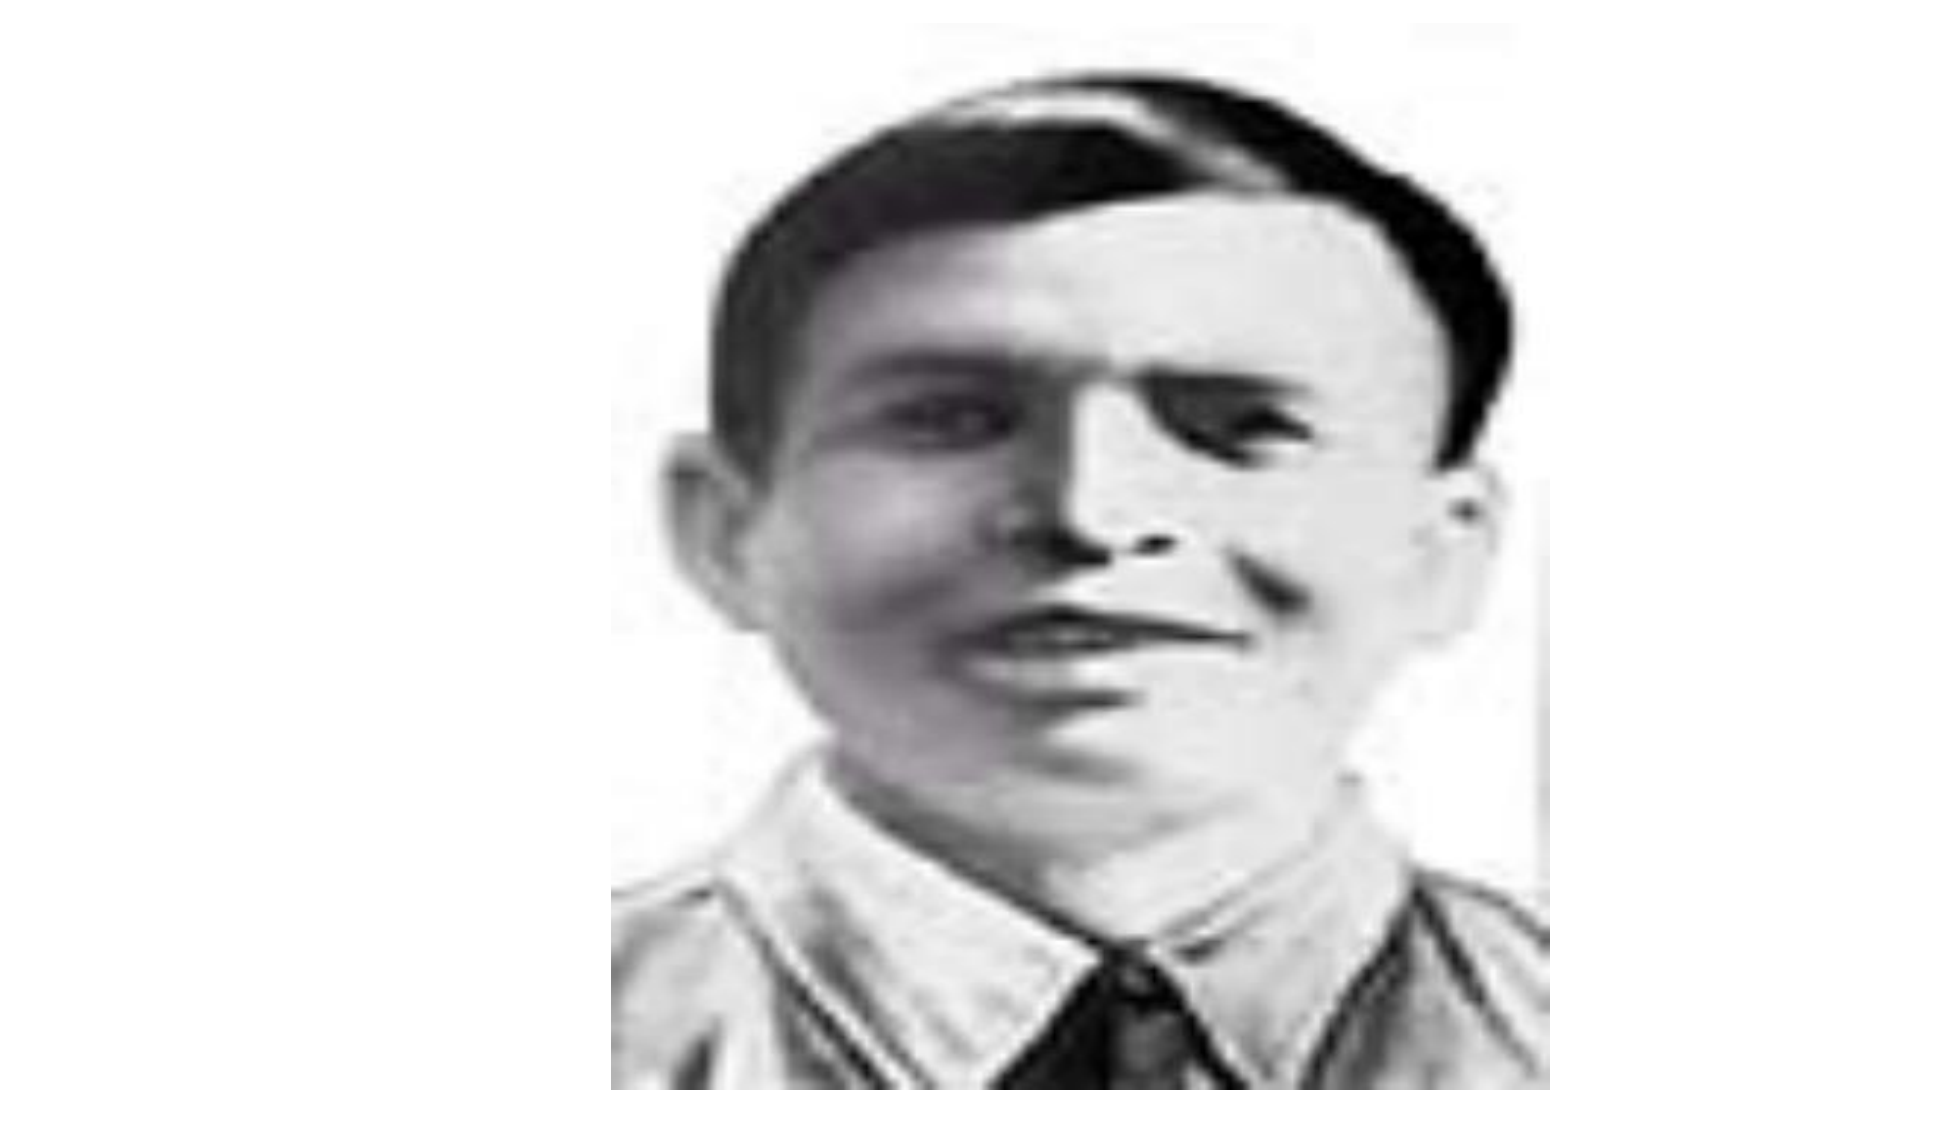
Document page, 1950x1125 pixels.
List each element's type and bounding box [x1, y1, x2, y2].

picture [611, 23, 1550, 1091]
